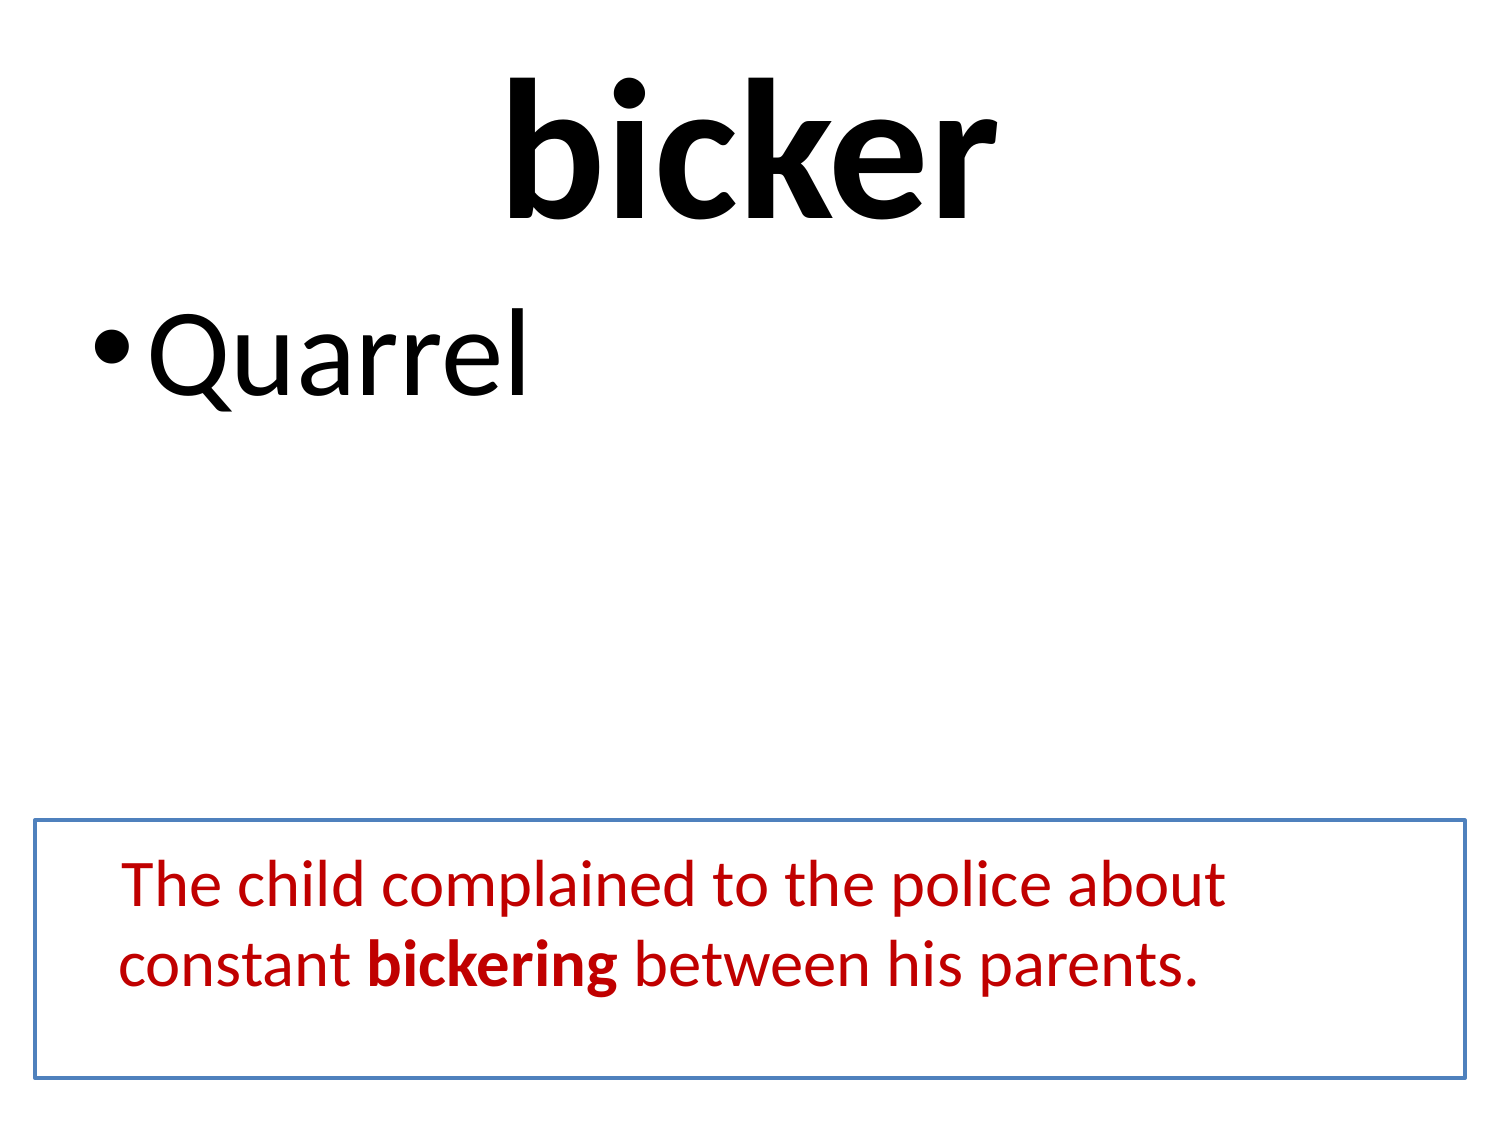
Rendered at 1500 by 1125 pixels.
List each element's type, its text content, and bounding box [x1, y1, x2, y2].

title bicker [75, 45, 1425, 233]
list Quarrel [75, 262, 1425, 832]
list The child complained to the police about constant bickering between his parents. [46, 832, 1454, 1067]
